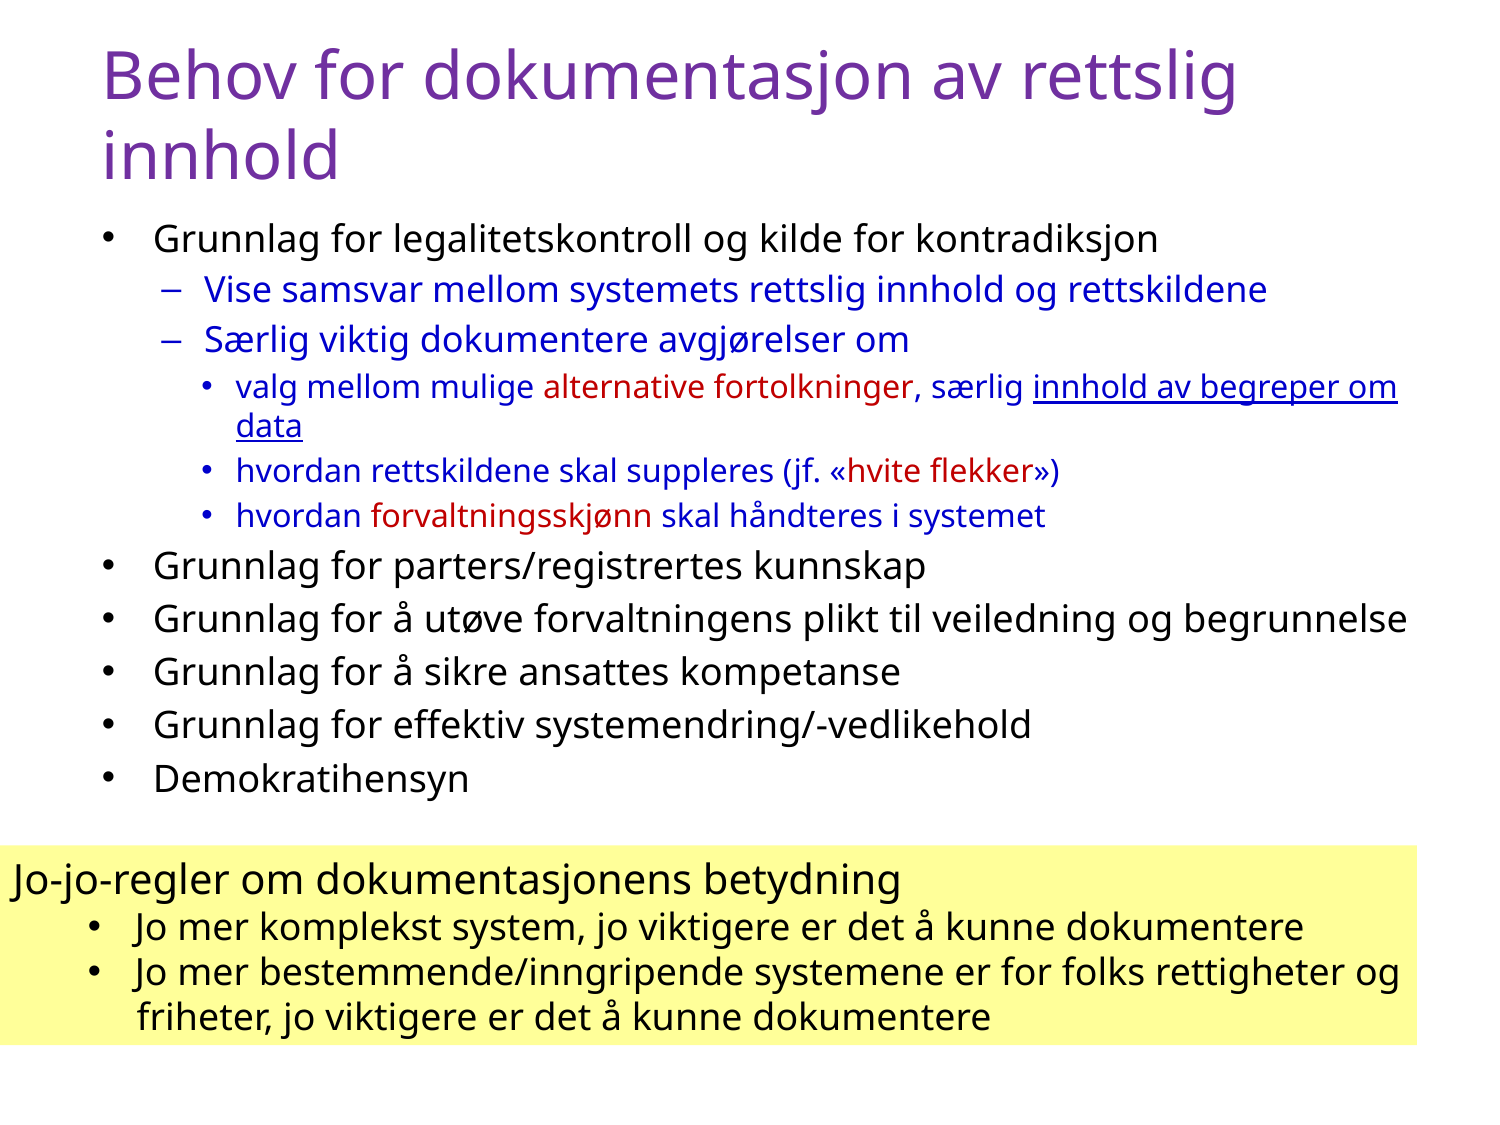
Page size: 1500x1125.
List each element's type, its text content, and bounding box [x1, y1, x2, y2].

title Behov for dokumentasjon av rettslig innhold [86, 19, 1341, 206]
list Grunnlag for legalitetskontroll og kilde for kontradiksjon Vise samsvar mellom systemets rettslig innhold og rettskildene Særlig viktig dokumentere avgjørelser om valg mellom mulige alternative fortolkninger, særlig innhold av begreper om data hvordan rettskildene skal suppleres (jf. «hvite flekker») hvordan forvaltningsskjønn skal håndteres i systemet Grunnlag for parters/registrertes kunnskap Grunnlag for å utøve forvaltningens plikt til veiledning og begrunnelse Grunnlag for å sikre ansattes kompetanse Grunnlag for effektiv systemendring/-vedlikehold Demokratihensyn [86, 206, 1436, 858]
text_box Jo-jo-regler om dokumentasjonens betydning Jo mer komplekst system, jo viktigere er det å kunne dokumentere Jo mer bestemmende/inngripende systemene er for folks rettigheter og friheter, jo viktigere er det å kunne dokumentere [0, 845, 1417, 1046]
